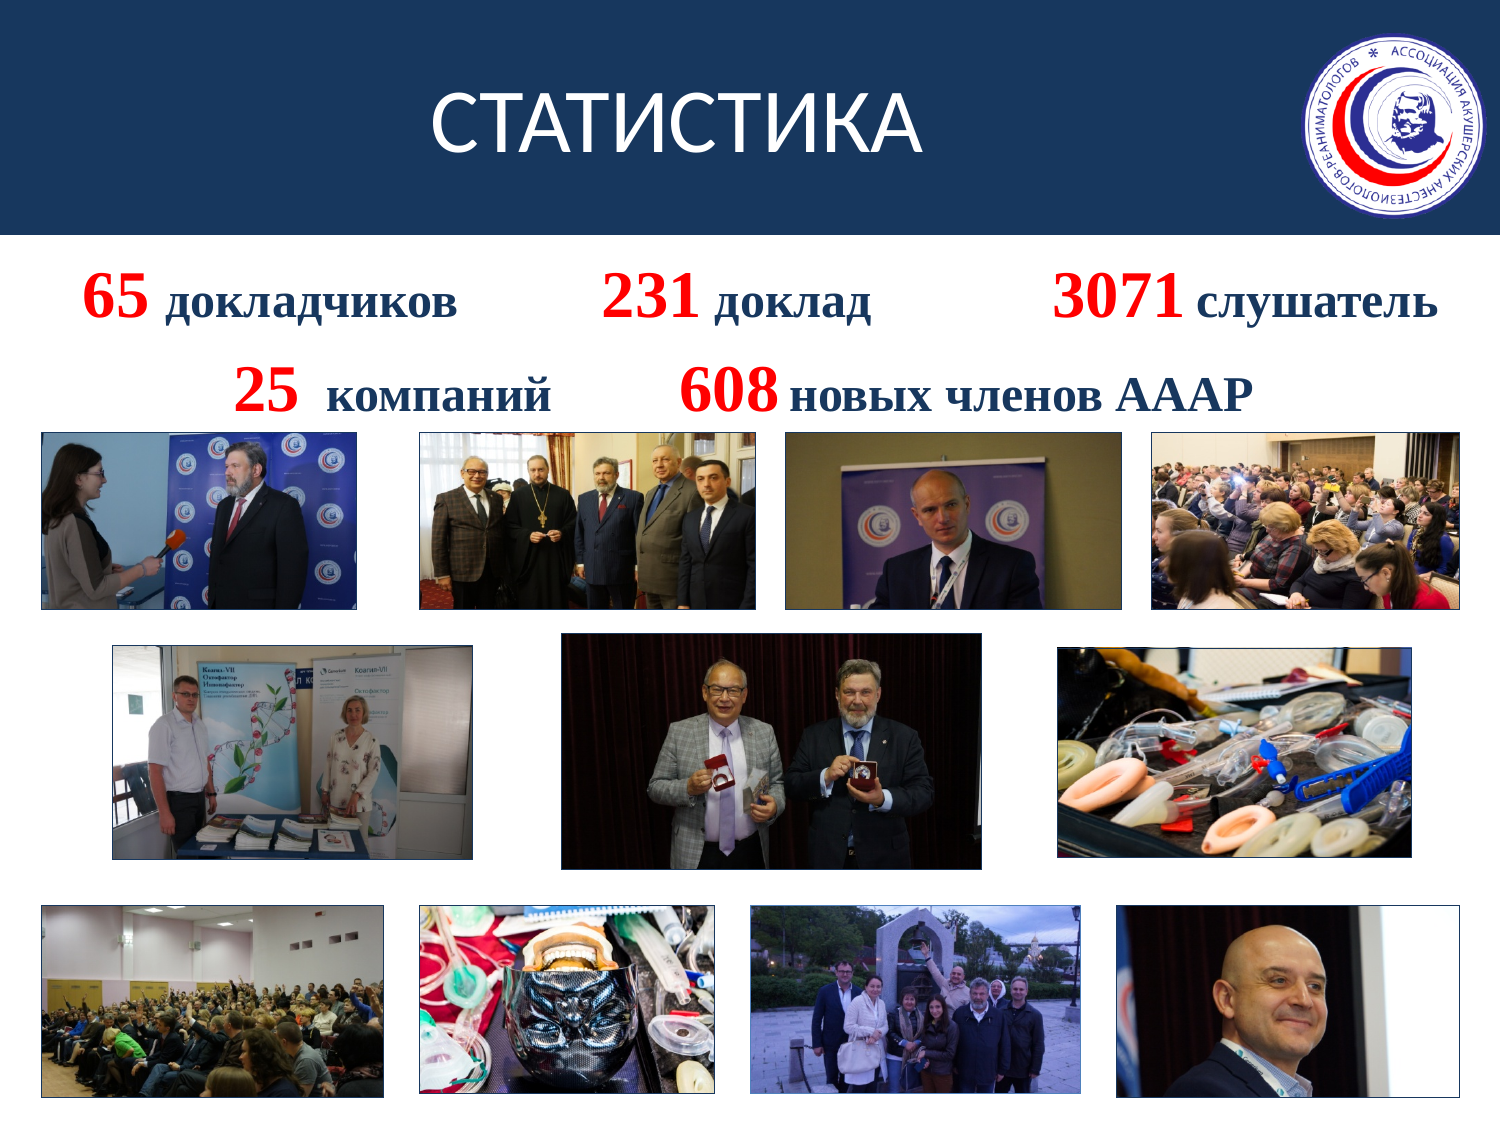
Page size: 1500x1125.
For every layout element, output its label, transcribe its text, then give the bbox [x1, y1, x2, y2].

picture [560, 633, 982, 870]
picture [418, 904, 715, 1095]
picture [1151, 432, 1460, 610]
picture [785, 432, 1122, 610]
picture [41, 904, 385, 1098]
picture [1287, 18, 1500, 232]
picture [418, 432, 756, 610]
picture [749, 904, 1081, 1095]
picture [111, 644, 473, 860]
list 65 докладчиков 231 доклад 3071 слушатель 25 компаний 608 новых членов АААР [17, 243, 1483, 1106]
title СТАТИСТИКА [0, 0, 1500, 235]
picture [41, 432, 358, 611]
picture [1115, 904, 1460, 1098]
picture [1056, 647, 1412, 859]
